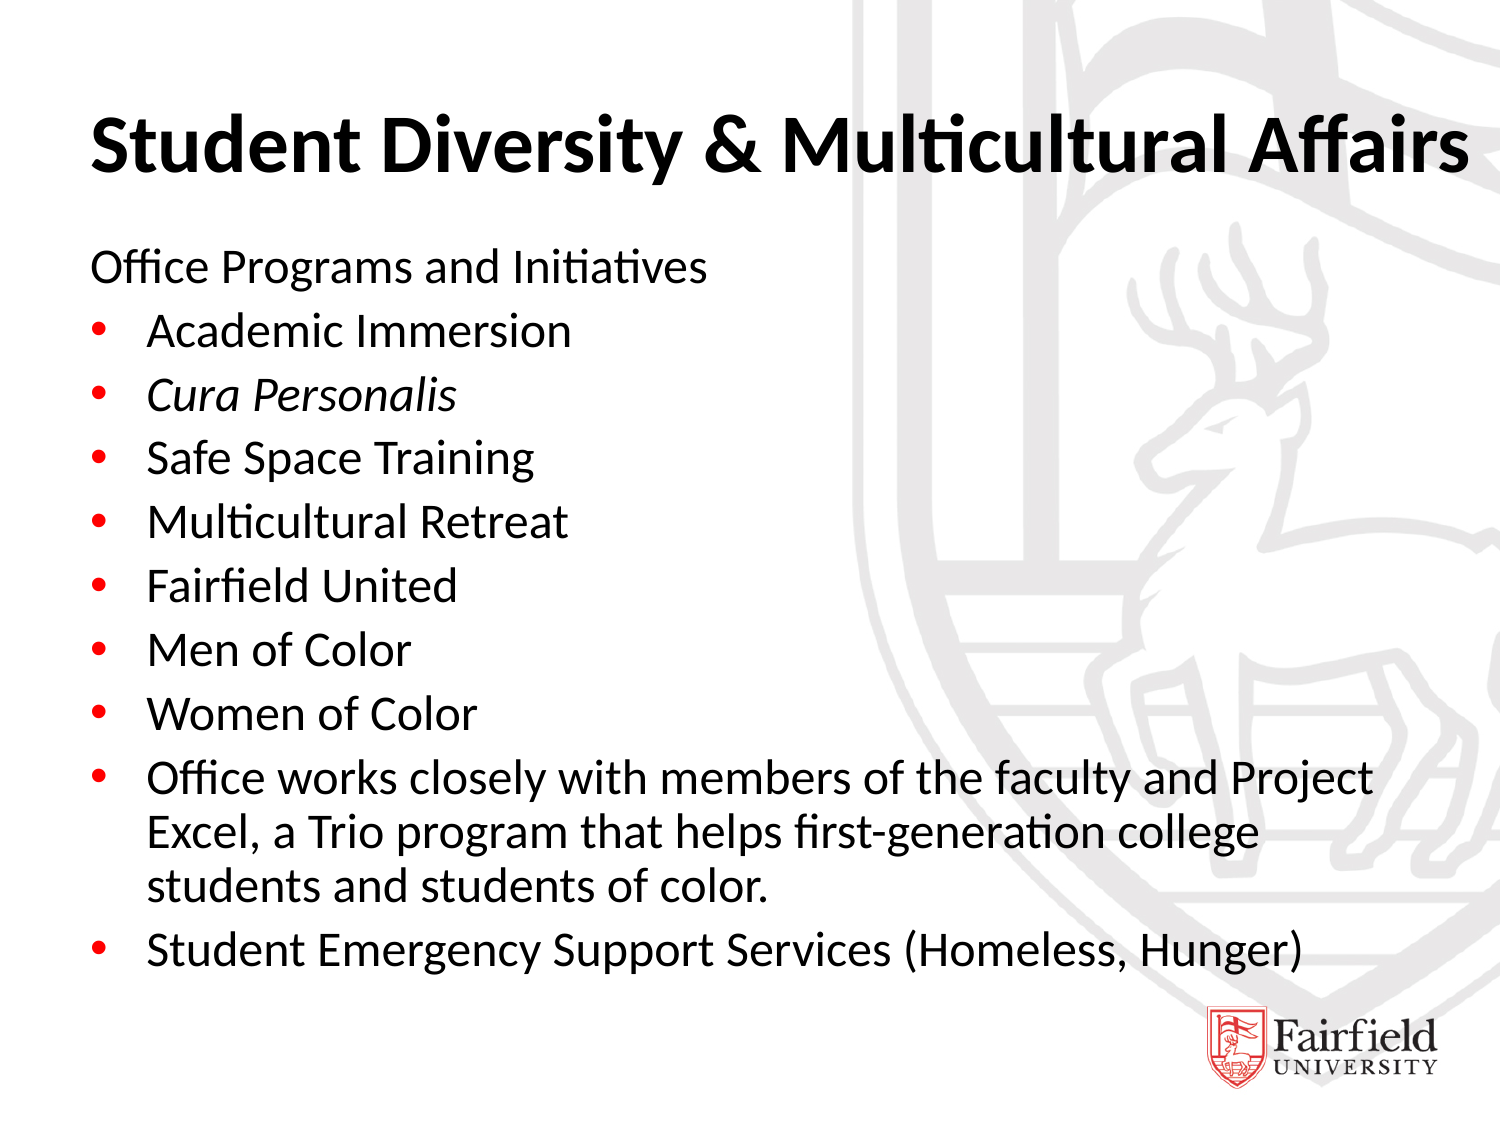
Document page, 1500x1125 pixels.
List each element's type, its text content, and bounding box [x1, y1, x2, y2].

title Student Diversity & Multicultural Affairs [75, 45, 1500, 233]
list Office Programs and Initiatives Academic Immersion Cura Personalis Safe Space Training Multicultural Retreat Fairfield United Men of Color Women of Color Office works closely with members of the faculty and Project Excel, a Trio program that helps first-generation college students and students of color. Student Emergency Support Services (Homeless, Hunger) [75, 232, 1425, 975]
picture [0, 0, 1500, 1125]
